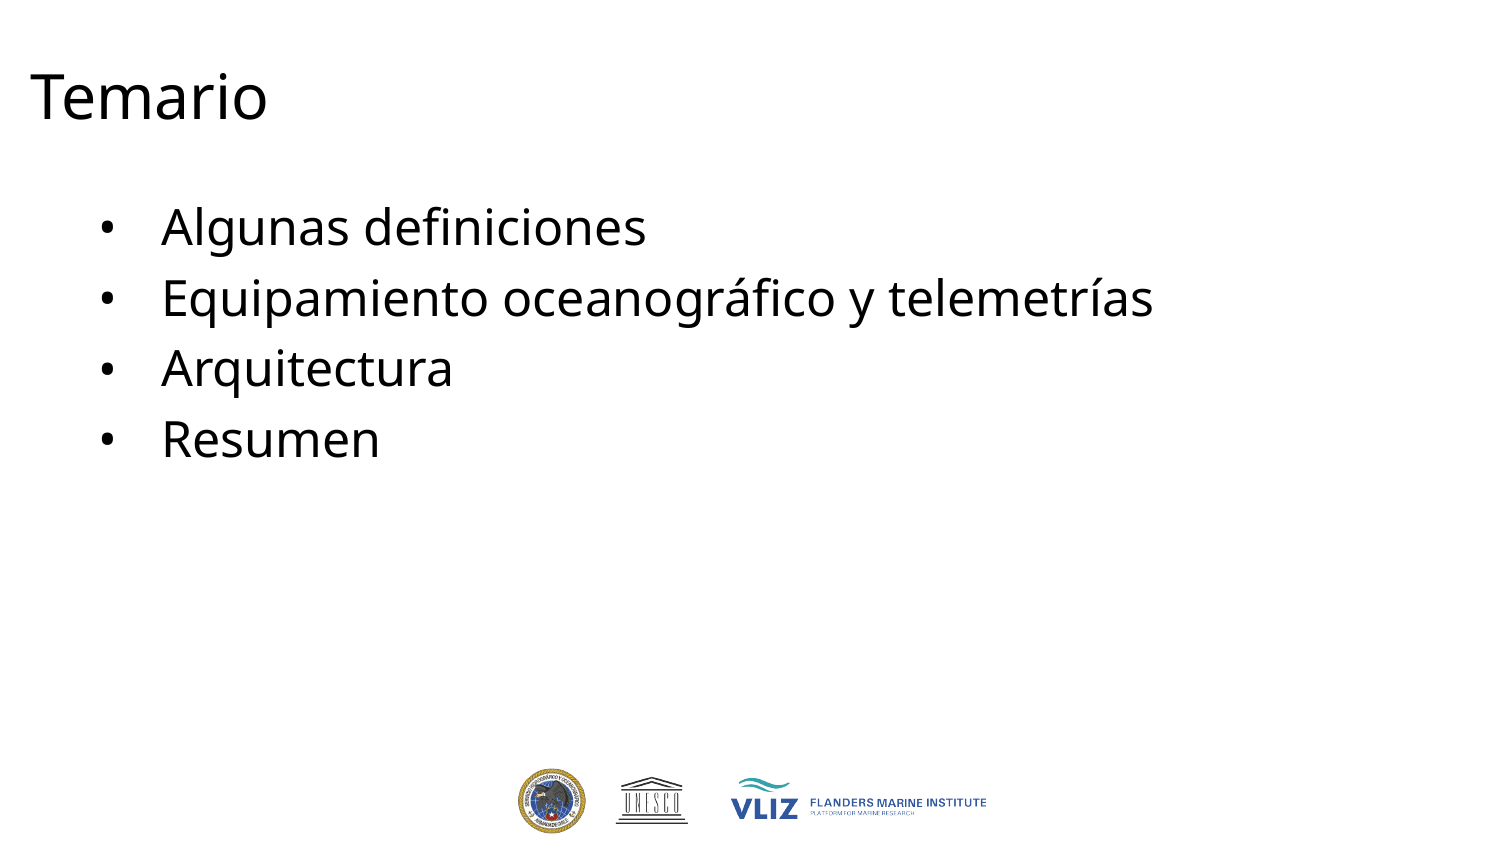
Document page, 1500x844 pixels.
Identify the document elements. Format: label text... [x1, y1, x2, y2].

title Temario [19, 12, 1449, 186]
picture [513, 808, 993, 844]
list Algunas definiciones Equipamiento oceanográfico y telemetrías Arquitectura Resumen [75, 196, 1425, 808]
